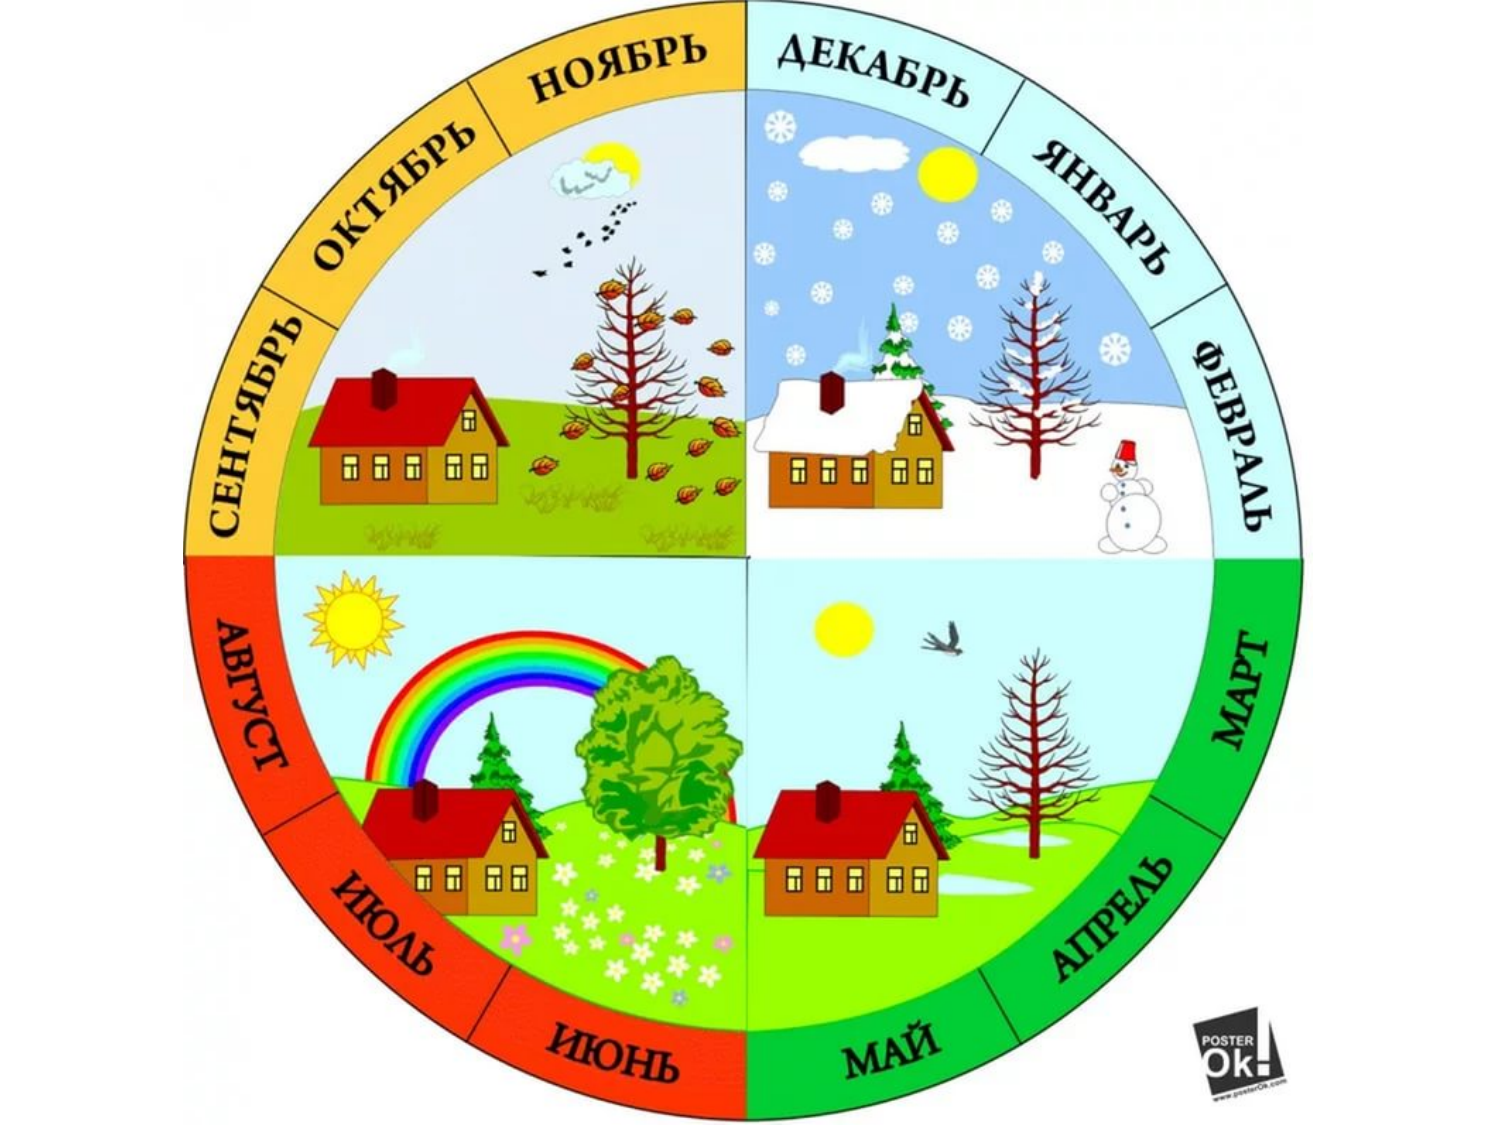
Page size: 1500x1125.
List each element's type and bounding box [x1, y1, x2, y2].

picture [182, 0, 1313, 1125]
